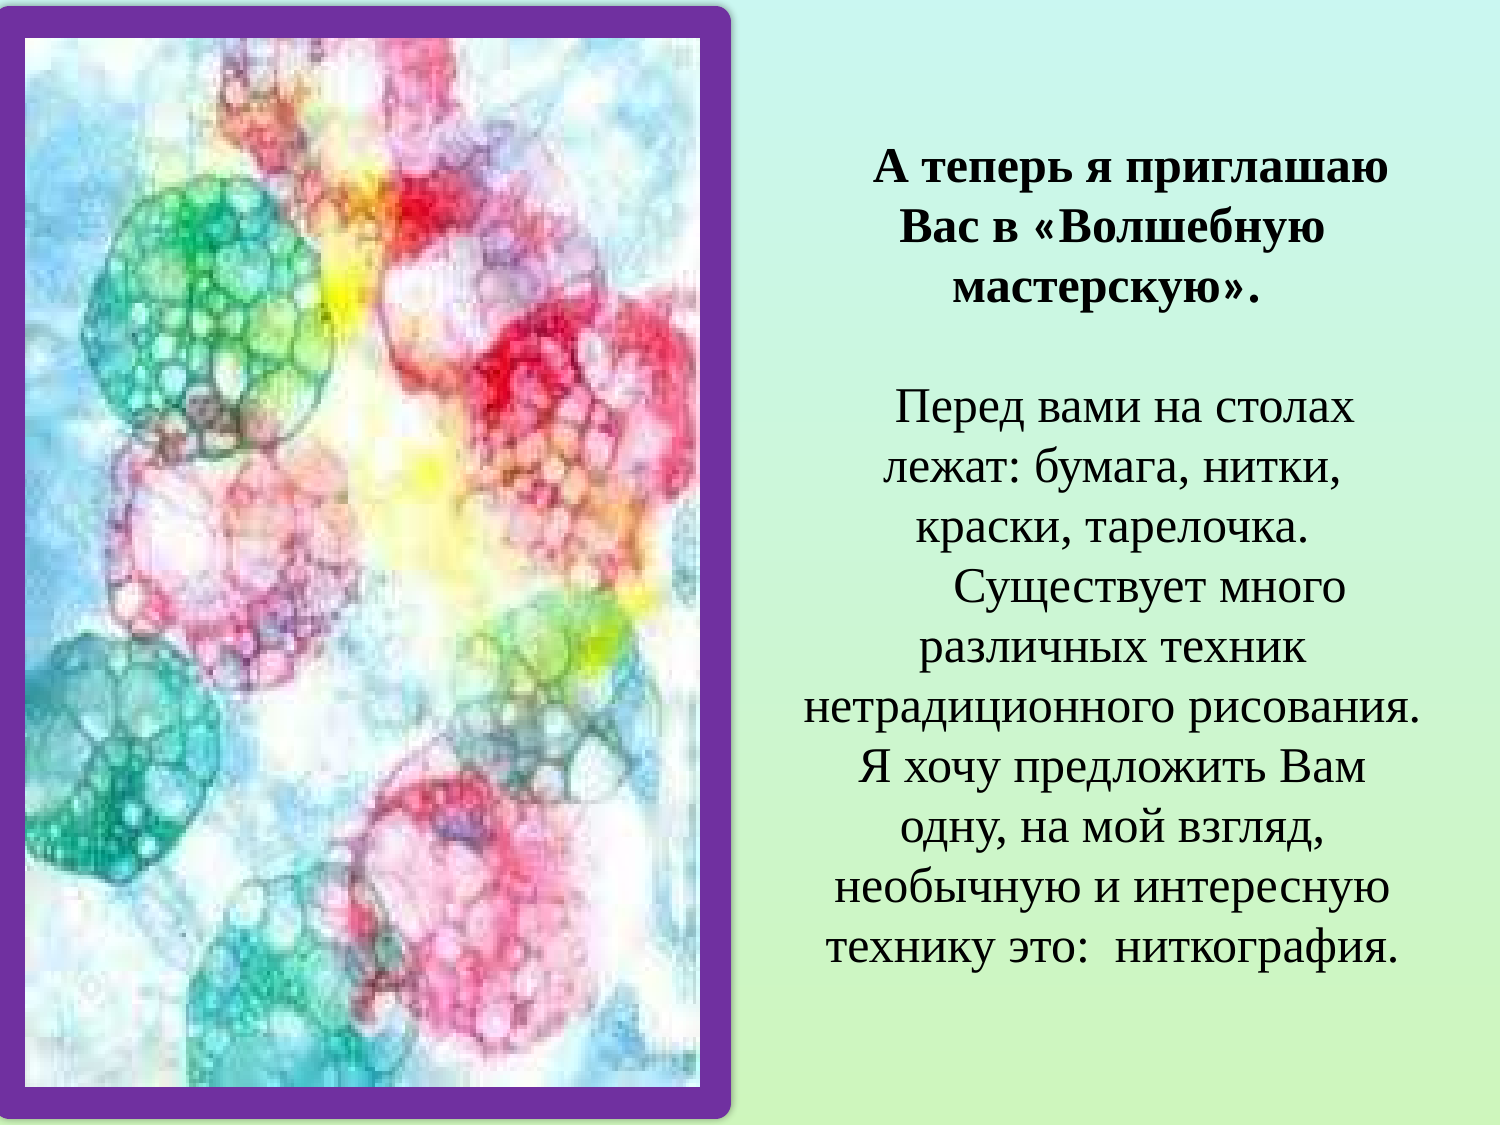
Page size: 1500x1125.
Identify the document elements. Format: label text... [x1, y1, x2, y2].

text_box А теперь я приглашаю Вас в «Волшебную мастерскую». Перед вами на столах лежат: бумага, нитки, краски, тарелочка. Существует много различных техник нетрадиционного рисования. Я хочу предложить Вам одну, на мой взгляд, необычную и интересную технику это: ниткография. [787, 124, 1438, 980]
picture [24, 37, 701, 1088]
